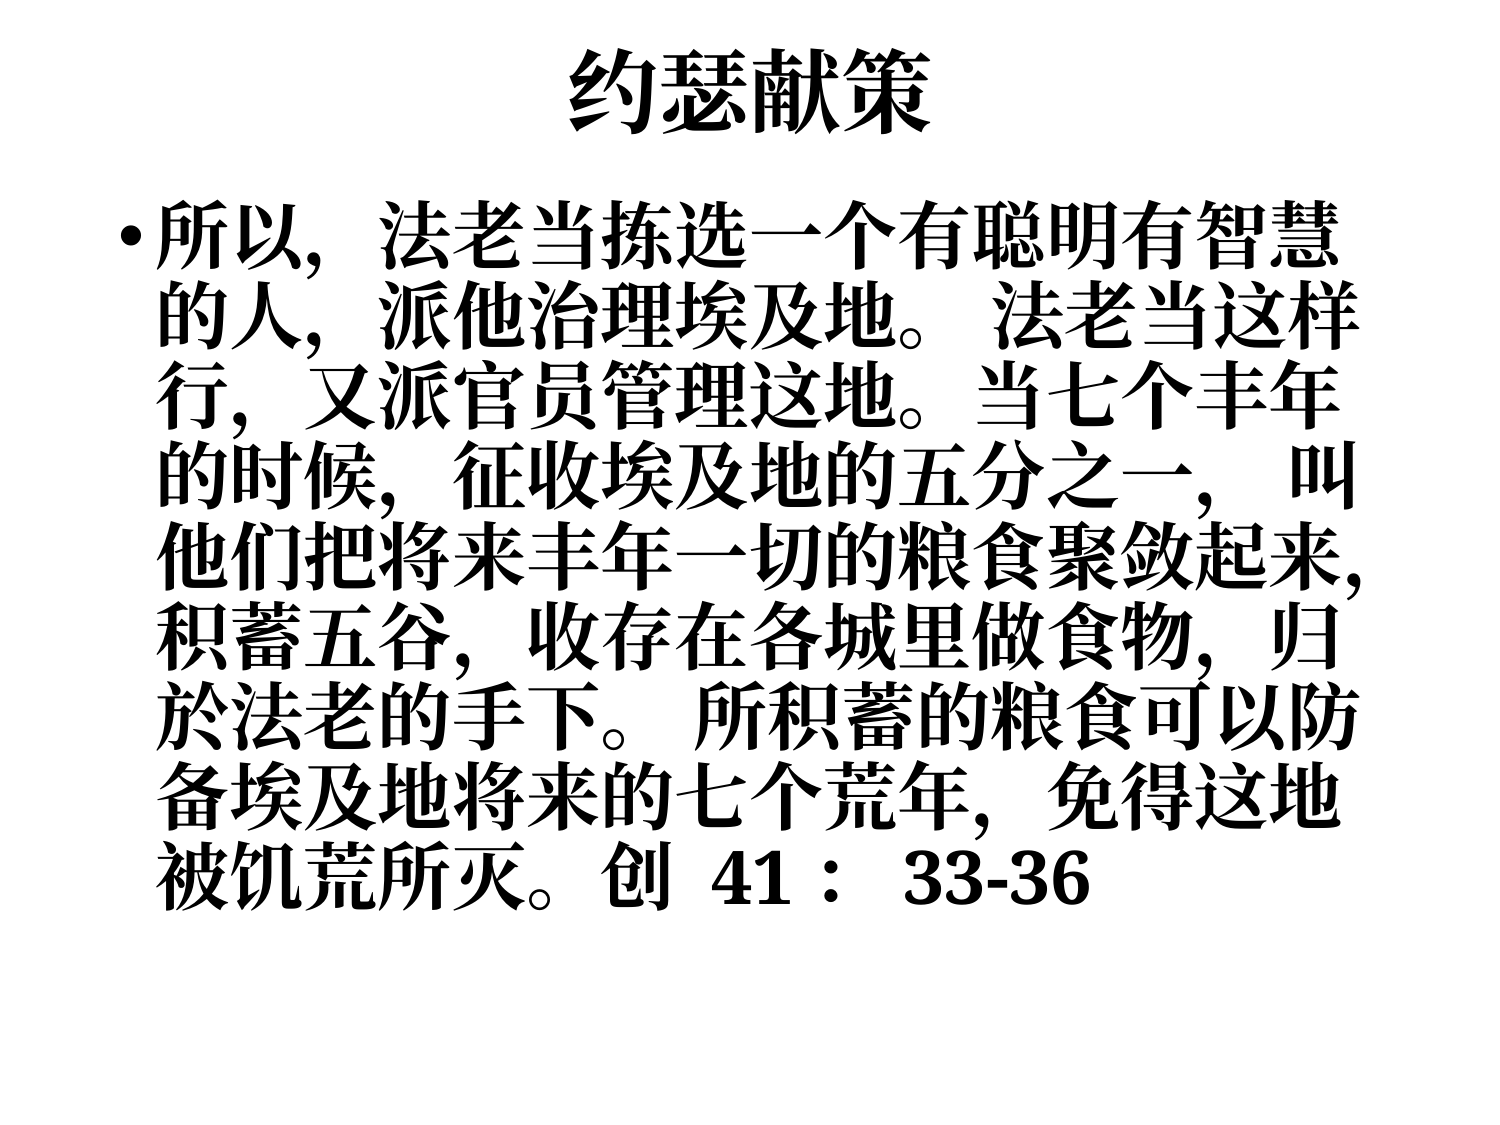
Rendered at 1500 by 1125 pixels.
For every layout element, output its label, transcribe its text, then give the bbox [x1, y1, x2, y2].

title 约瑟献策 [103, 16, 1397, 178]
list 所以，法老当拣选一个有聪明有智慧的人，派他治理埃及地。 法老当这样行，又派官员管理这地。当七个丰年的时候，征收埃及地的五分之一， 叫他们把将来丰年一切的粮食聚敛起来，积蓄五谷，收存在各城里做食物，归於法老的手下。 所积蓄的粮食可以防备埃及地将来的七个荒年，免得这地被饥荒所灭。 创 41：33-36 [103, 191, 1397, 1014]
